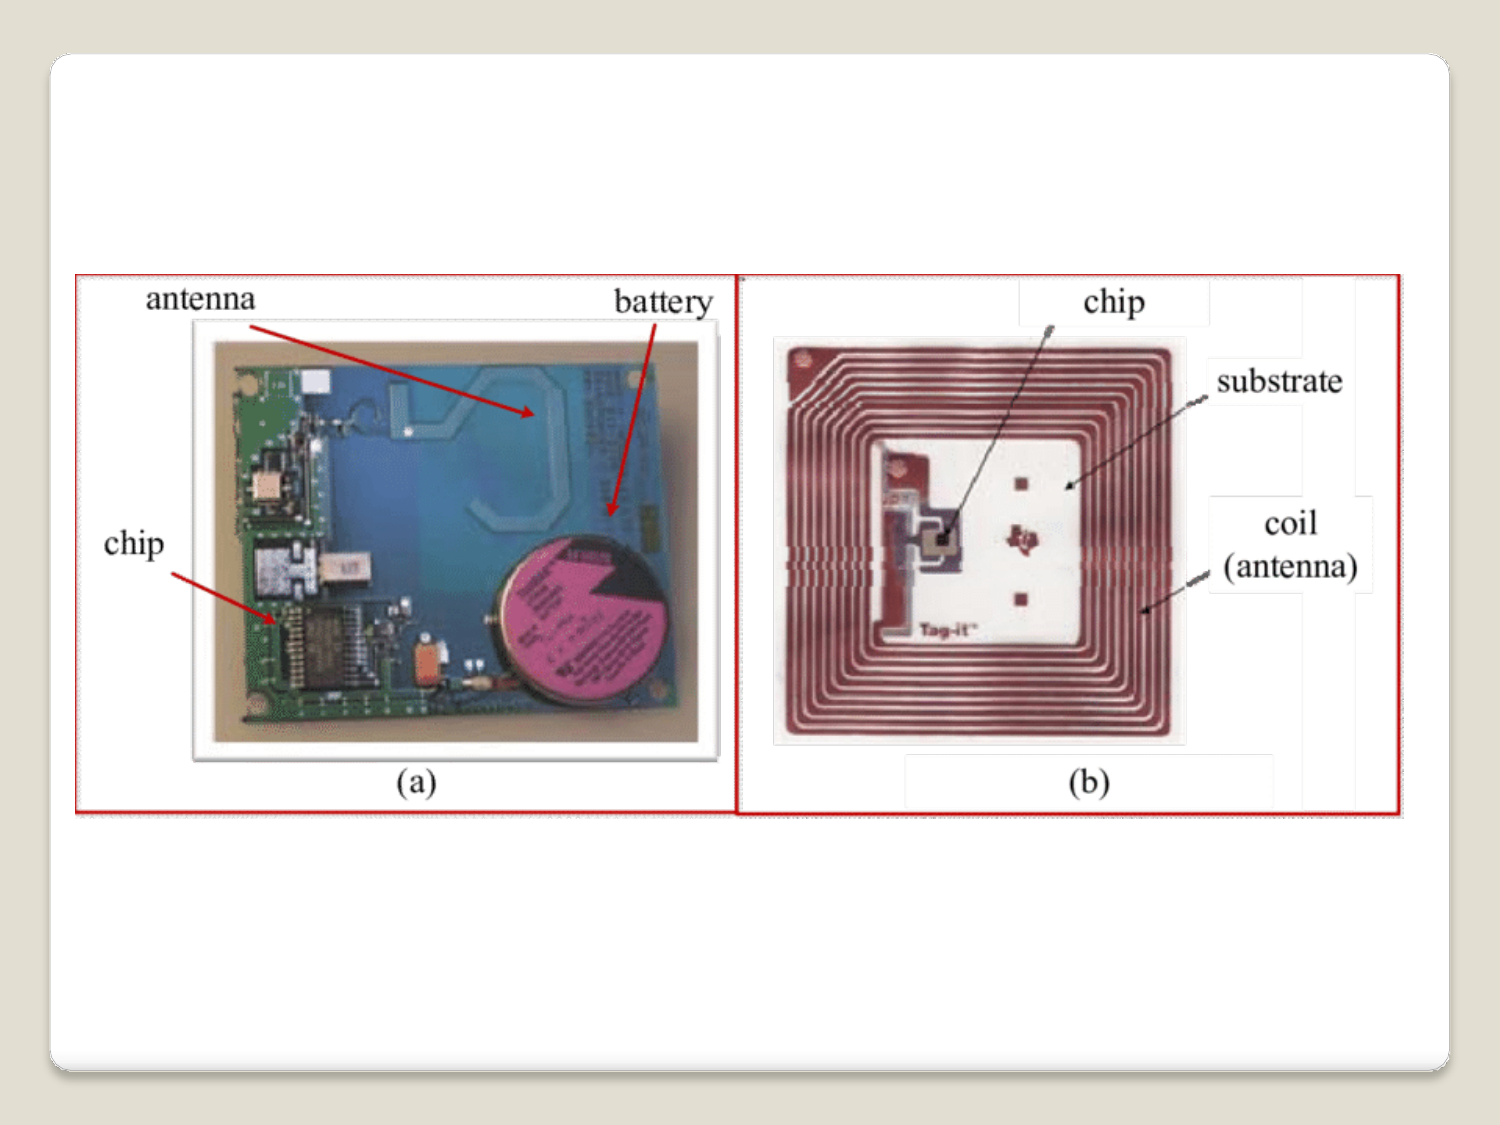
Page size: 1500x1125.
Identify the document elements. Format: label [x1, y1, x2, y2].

picture [36, 49, 1463, 1092]
